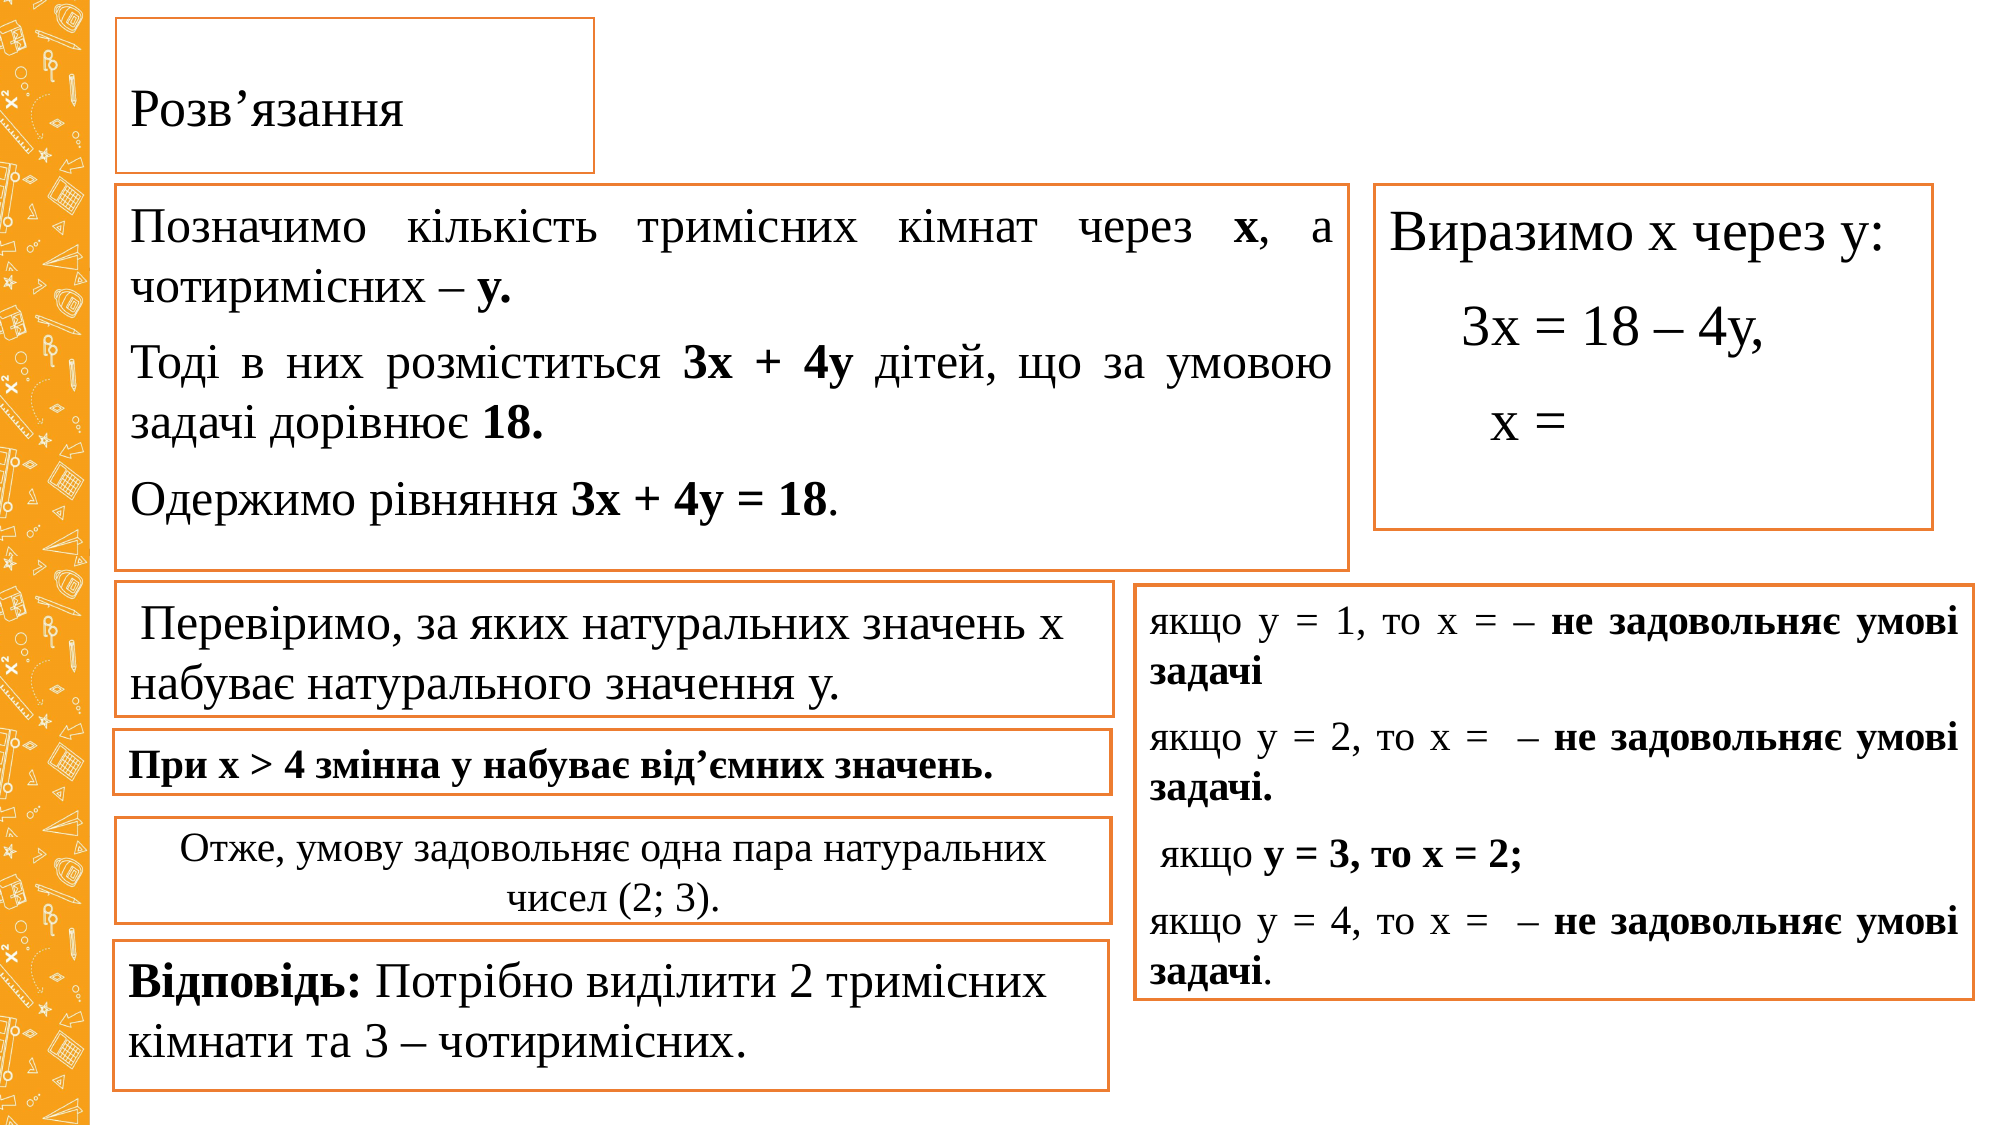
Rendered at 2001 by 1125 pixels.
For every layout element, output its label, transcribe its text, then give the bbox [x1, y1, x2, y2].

text_box Отже, умову задовольняє одна пара натуральних чисел (2; 3). [115, 816, 1112, 924]
text_box Перевіримо, за яких натуральних значень х набуває натурального значення у. [115, 581, 1114, 718]
picture [0, 0, 190, 1125]
text_box Відповідь: Потрібно виділити 2 тримісних кімнати та 3 – чотиримісних. [113, 939, 1110, 1091]
list Позначимо кількість тримісних кімнат через х, а чотиримісних – y. Тоді в них розміститься 3х + 4у дітей, що за умовою задачі дорівнює 18. Одержимо рівняння 3х + 4у = 18. [115, 184, 1349, 571]
title Розв’язання [115, 17, 595, 174]
text_box При x ˃ 4 змінна у набуває від’ємних значень. [113, 729, 1112, 796]
